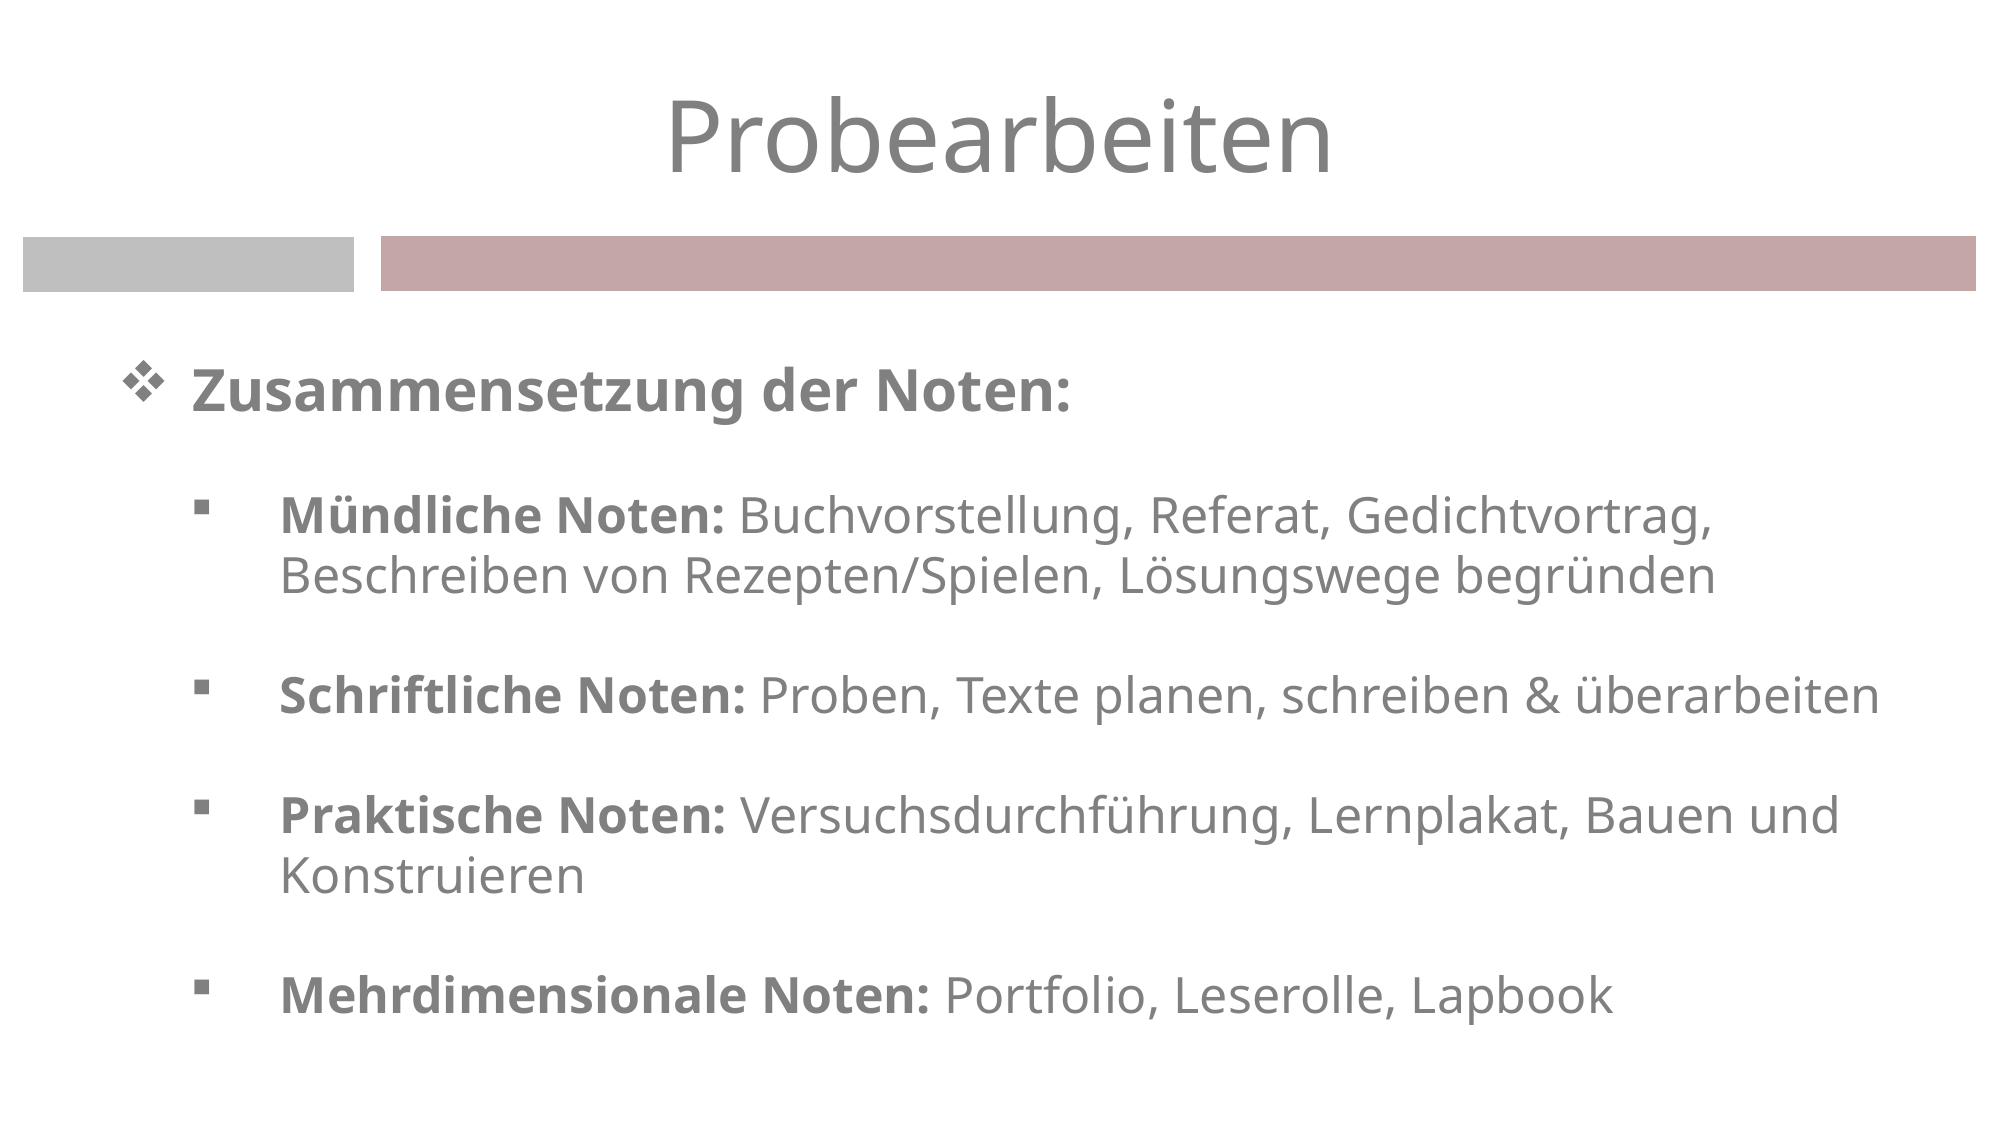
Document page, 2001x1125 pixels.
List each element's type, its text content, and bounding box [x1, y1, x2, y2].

text_box [21, 235, 102, 294]
text_box [1898, 234, 1979, 293]
text_box Zusammensetzung der Noten: Mündliche Noten: Buchvorstellung, Referat, Gedichtvortrag, Beschreiben von Rezepten/Spielen, Lösungswege begründen Schriftliche Noten: Proben, Texte planen, schreiben & überarbeiten Praktische Noten: Versuchsdurchführung, Lernplakat, Bauen und Konstruieren Mehrdimensionale Noten: Portfolio, Leserolle, Lapbook [102, 206, 1898, 1091]
title Probearbeiten [139, 51, 1861, 206]
